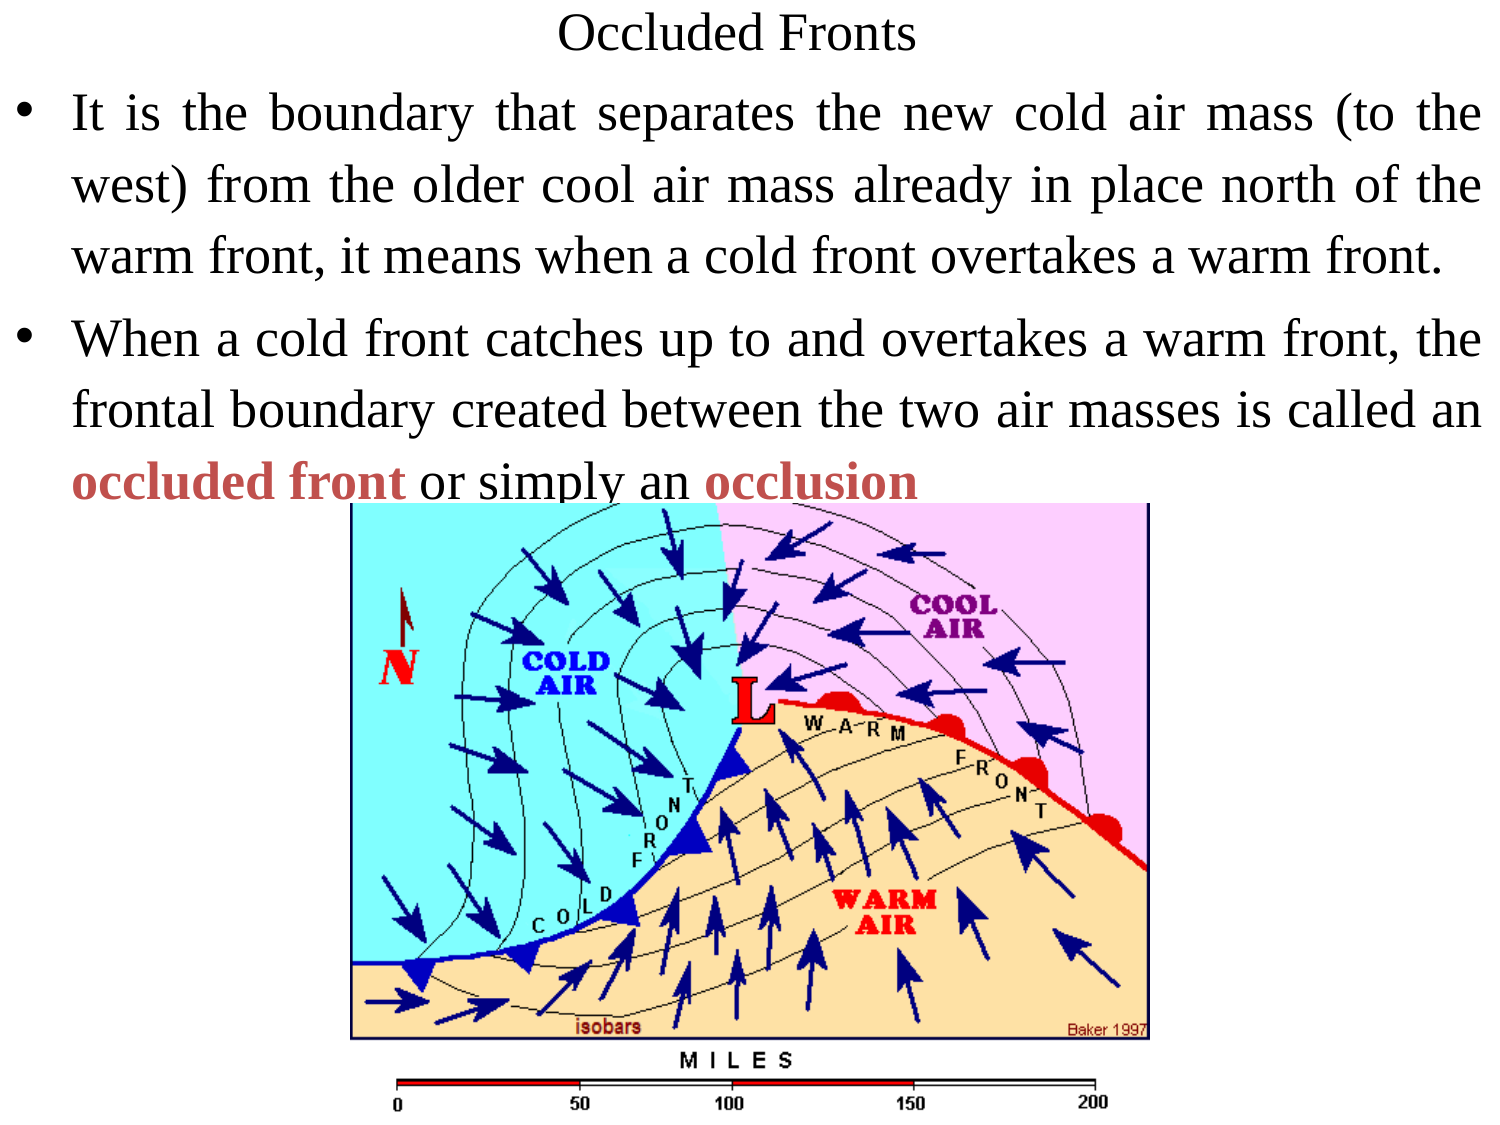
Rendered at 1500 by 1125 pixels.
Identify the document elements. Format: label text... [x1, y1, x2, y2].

picture [349, 503, 1151, 1125]
list It is the boundary that separates the new cold air mass (to the west) from the older cool air mass already in place north of the warm front, it means when a cold front overtakes a warm front. When a cold front catches up to and overtakes a warm front, the frontal boundary created between the two air masses is called an occluded front or simply an occlusion [0, 62, 1500, 1125]
title Occluded Fronts [62, 0, 1413, 62]
